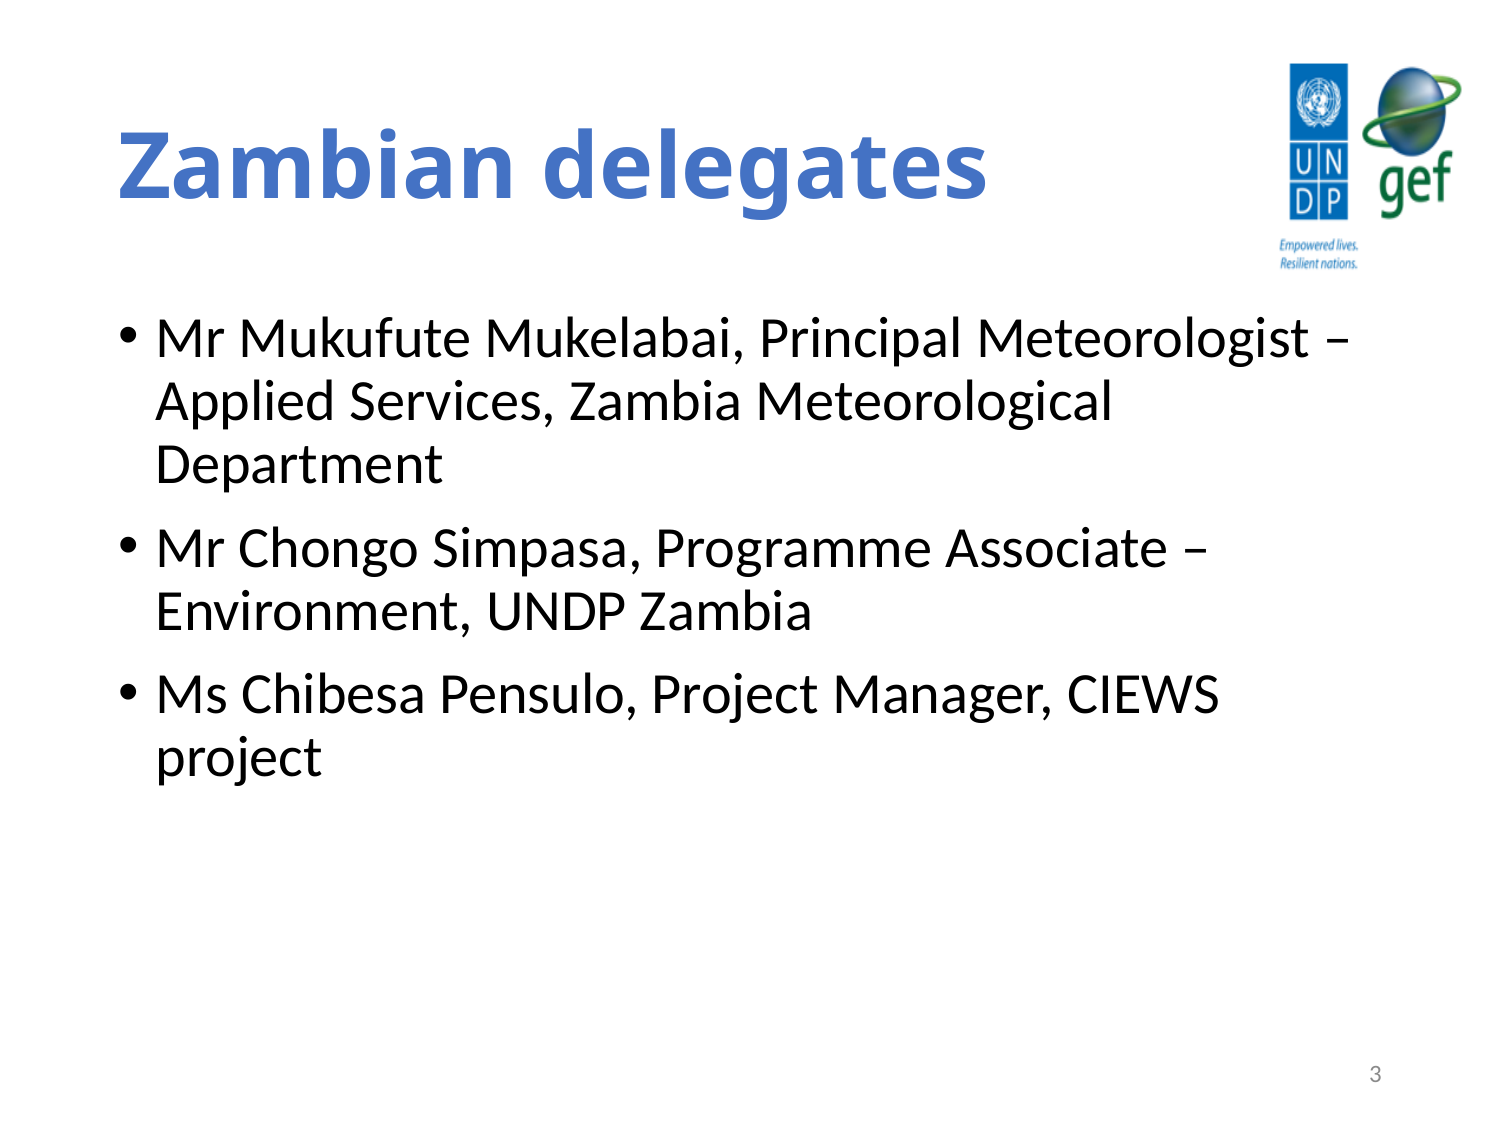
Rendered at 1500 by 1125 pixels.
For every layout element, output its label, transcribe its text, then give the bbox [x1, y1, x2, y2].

slide_number 3 [1059, 1042, 1397, 1103]
list Mr Mukufute Mukelabai, Principal Meteorologist – Applied Services, Zambia Meteorological Department Mr Chongo Simpasa, Programme Associate – Environment, UNDP Zambia Ms Chibesa Pensulo, Project Manager, CIEWS project [103, 299, 1397, 1014]
title Zambian delegates [103, 59, 1397, 278]
picture [1275, 56, 1471, 278]
